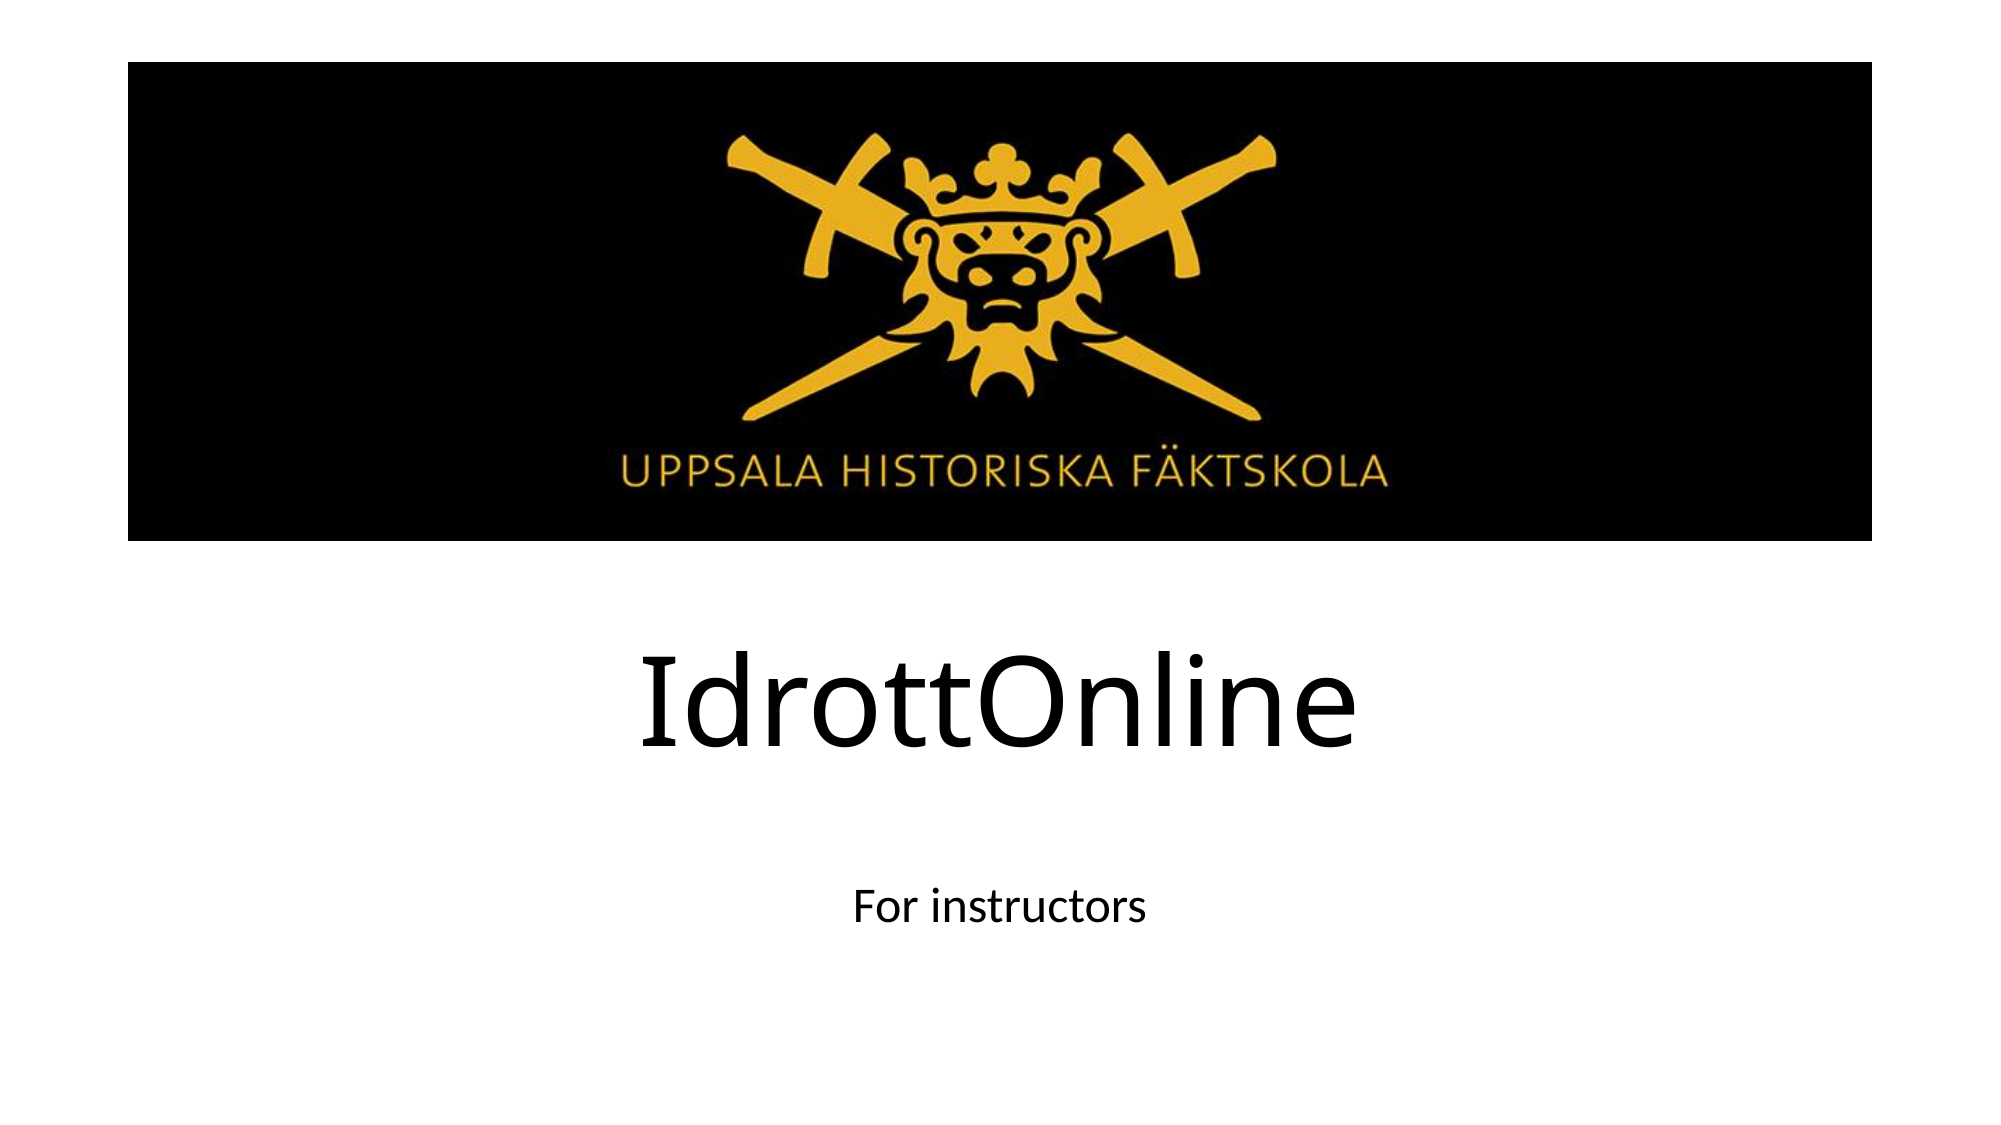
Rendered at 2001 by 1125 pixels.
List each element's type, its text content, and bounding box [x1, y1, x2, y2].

picture [127, 62, 1872, 541]
subtitle For instructors [249, 872, 1750, 1125]
title IdrottOnline [249, 541, 1750, 781]
